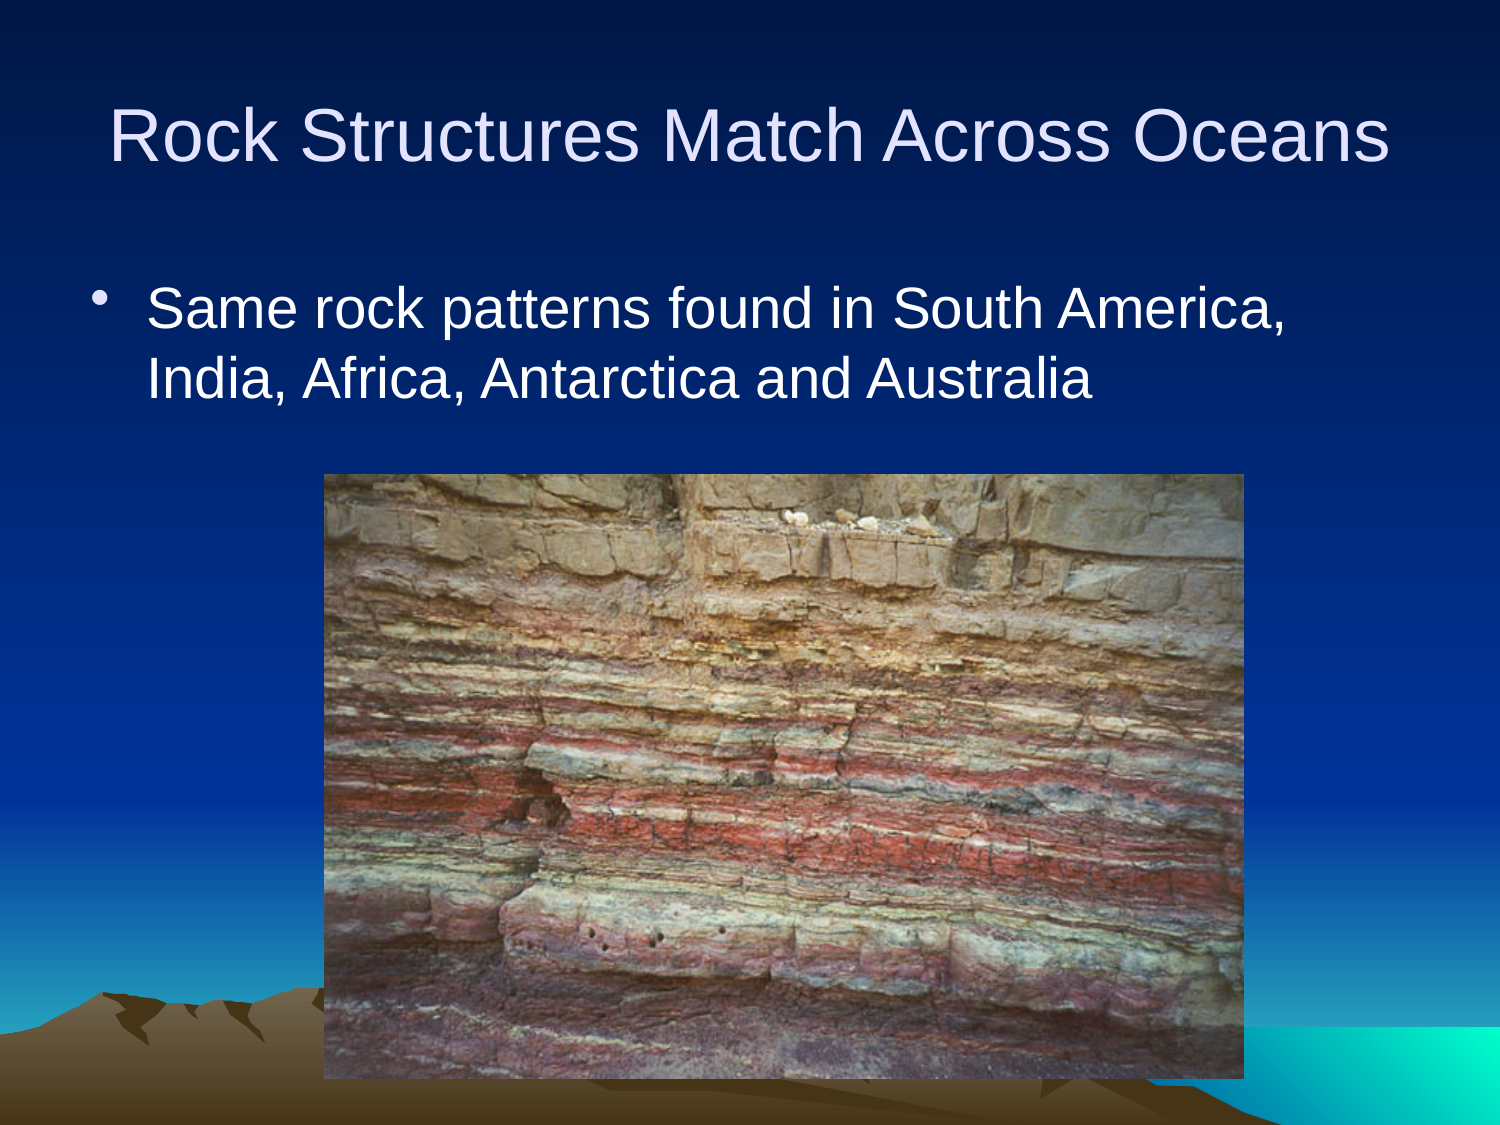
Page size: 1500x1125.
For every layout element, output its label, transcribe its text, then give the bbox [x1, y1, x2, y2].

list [324, 474, 1244, 1079]
title Rock Structures Match Across Oceans [74, 37, 1426, 226]
list Same rock patterns found in South America, India, Africa, Antarctica and Australia [75, 262, 1425, 438]
